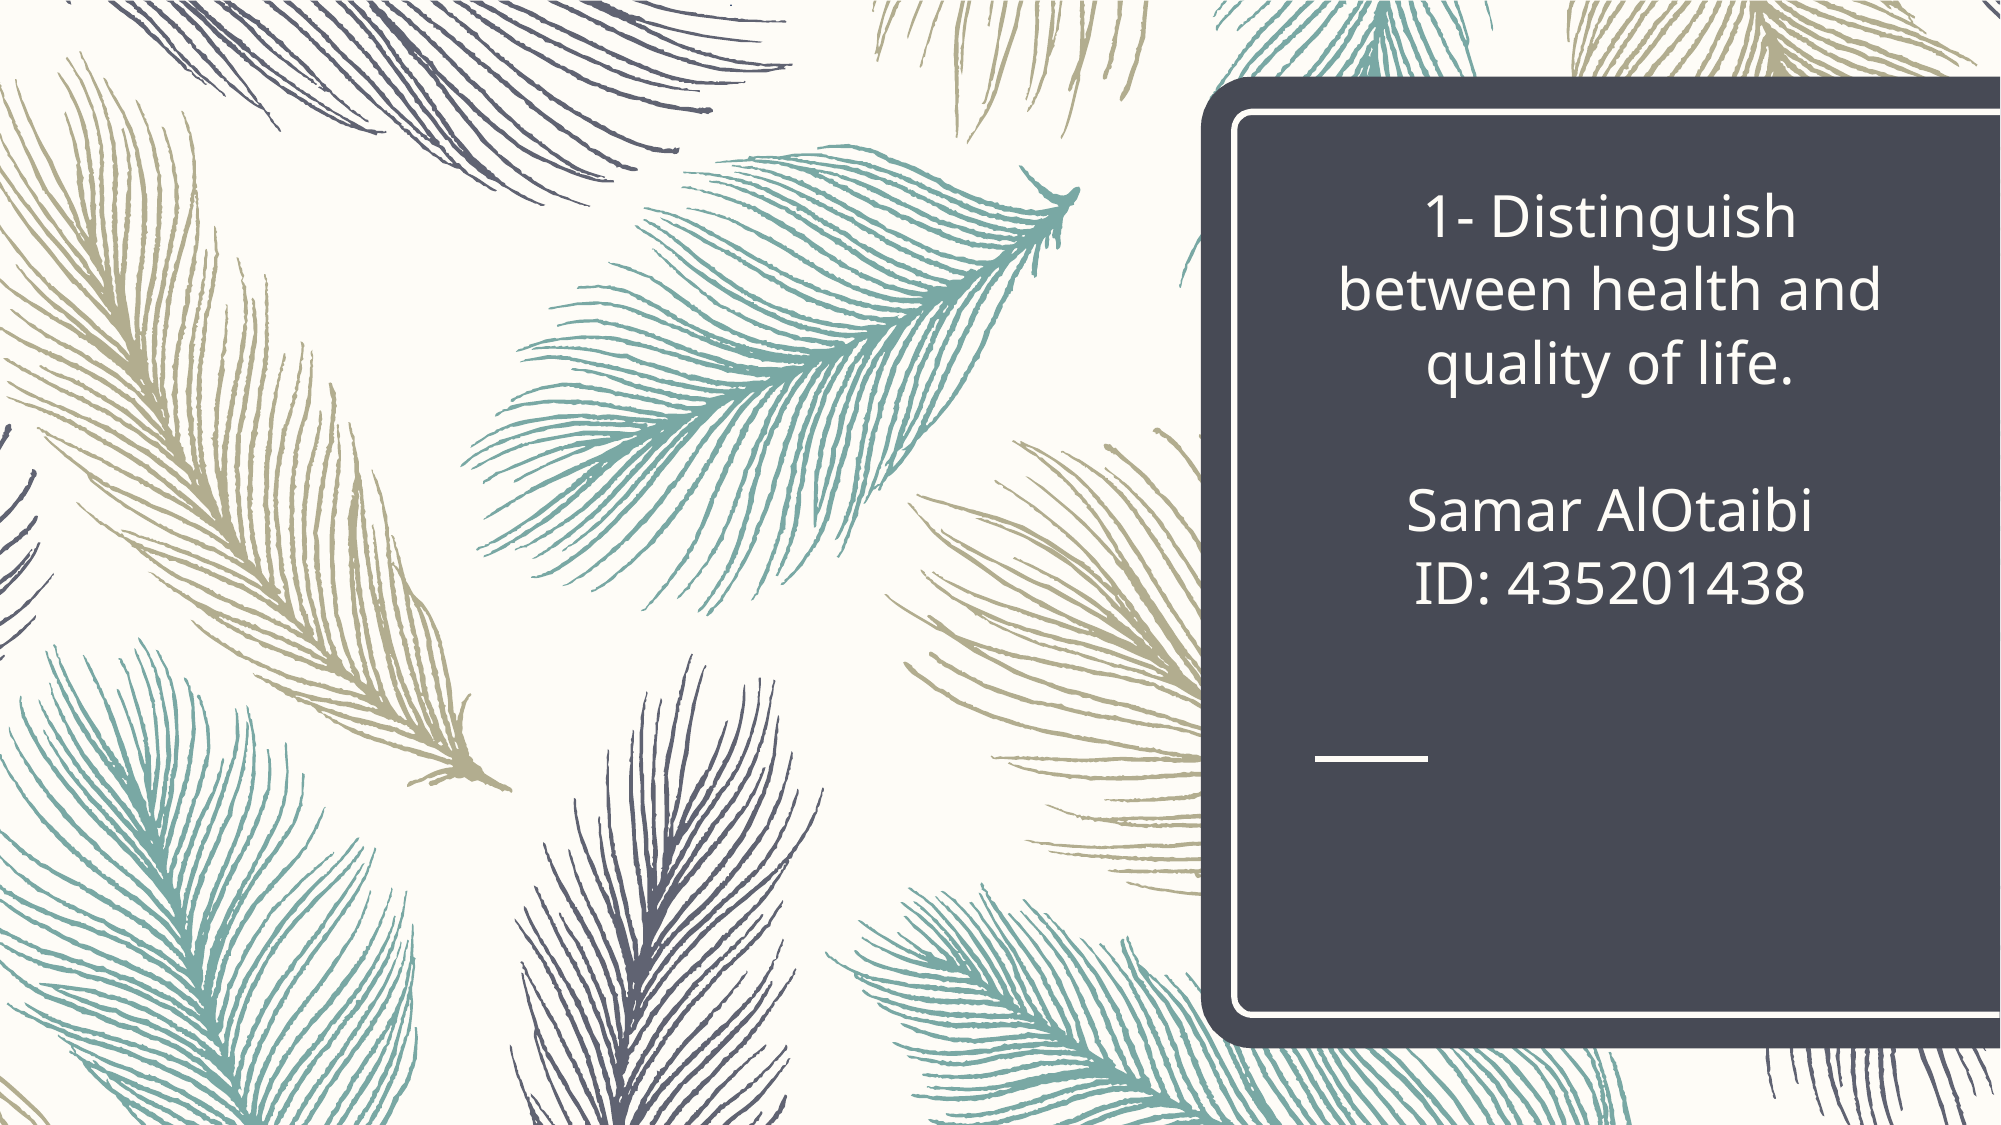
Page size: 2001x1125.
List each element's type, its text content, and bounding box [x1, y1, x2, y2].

title 1- Distinguish between health and quality of life. Samar AlOtaibi ID: 435201438 [1299, 167, 1922, 718]
